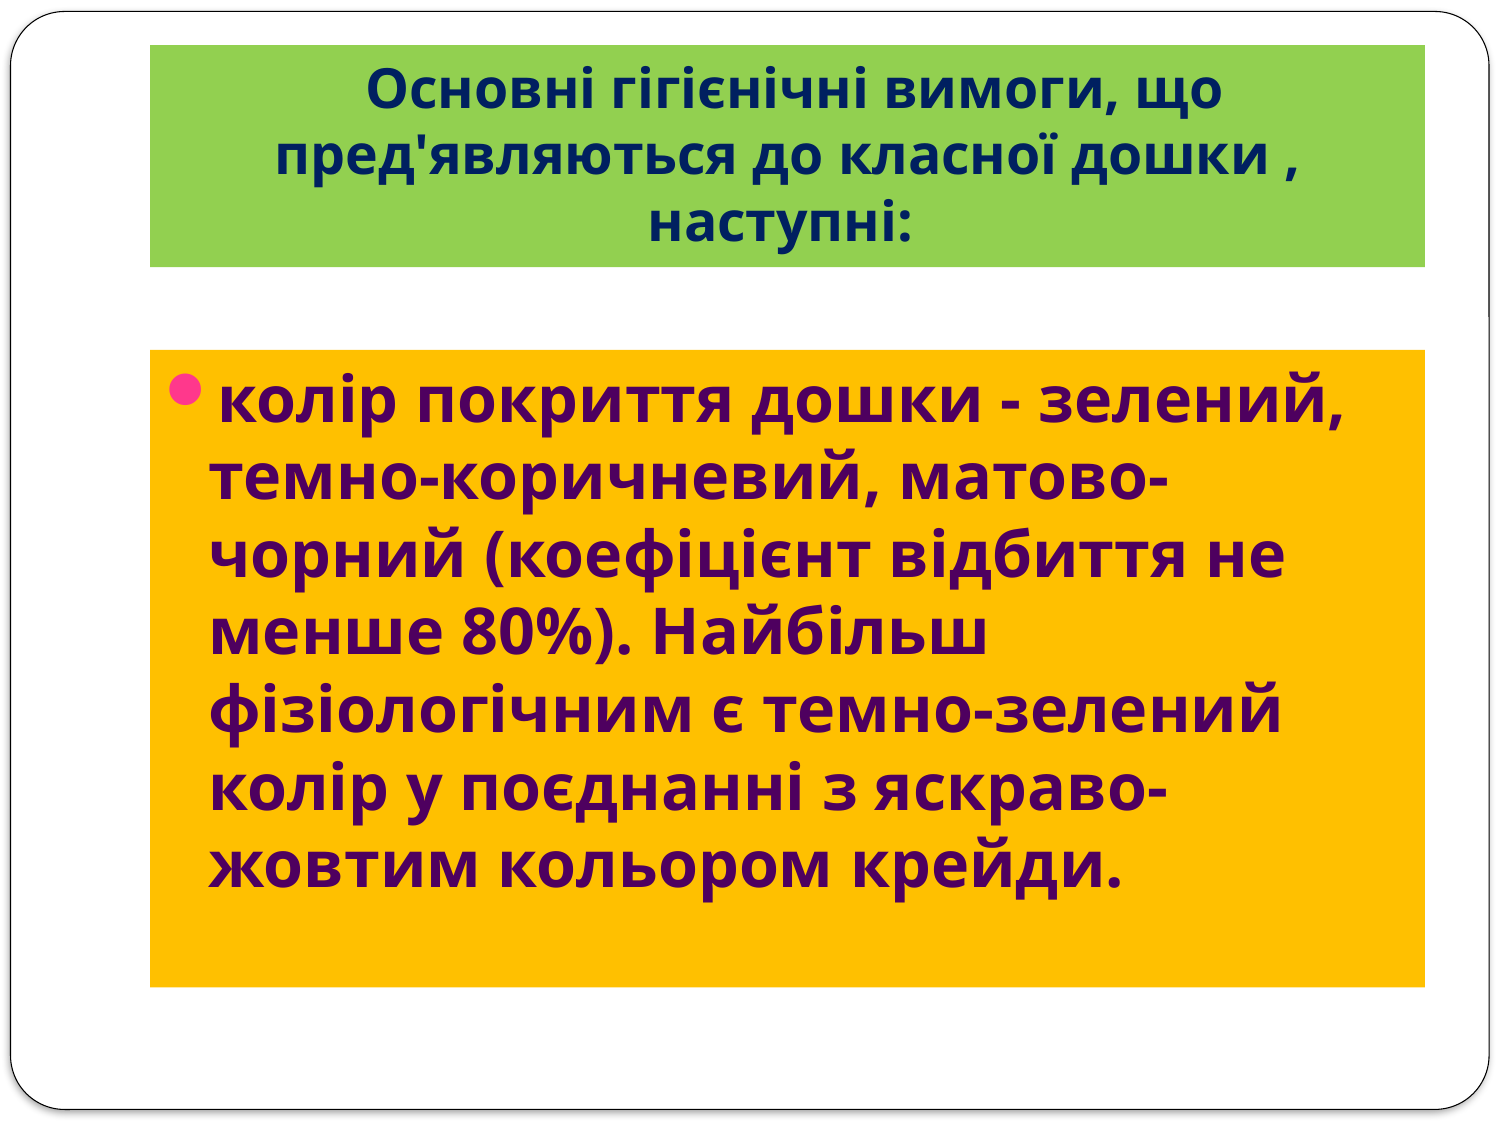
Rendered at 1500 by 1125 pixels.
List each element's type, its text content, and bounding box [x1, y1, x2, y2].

list колір покриття дошки - зелений, темно-коричневий, матово-чорний (коефіцієнт відбиття не менше 80%). Найбільш фізіологічним є темно-зелений колір у поєднанні з яскраво-жовтим кольором крейди. [150, 349, 1425, 988]
title Основні гігієнічні вимоги, що пред'являються до класної дошки , наступні: [150, 45, 1425, 268]
